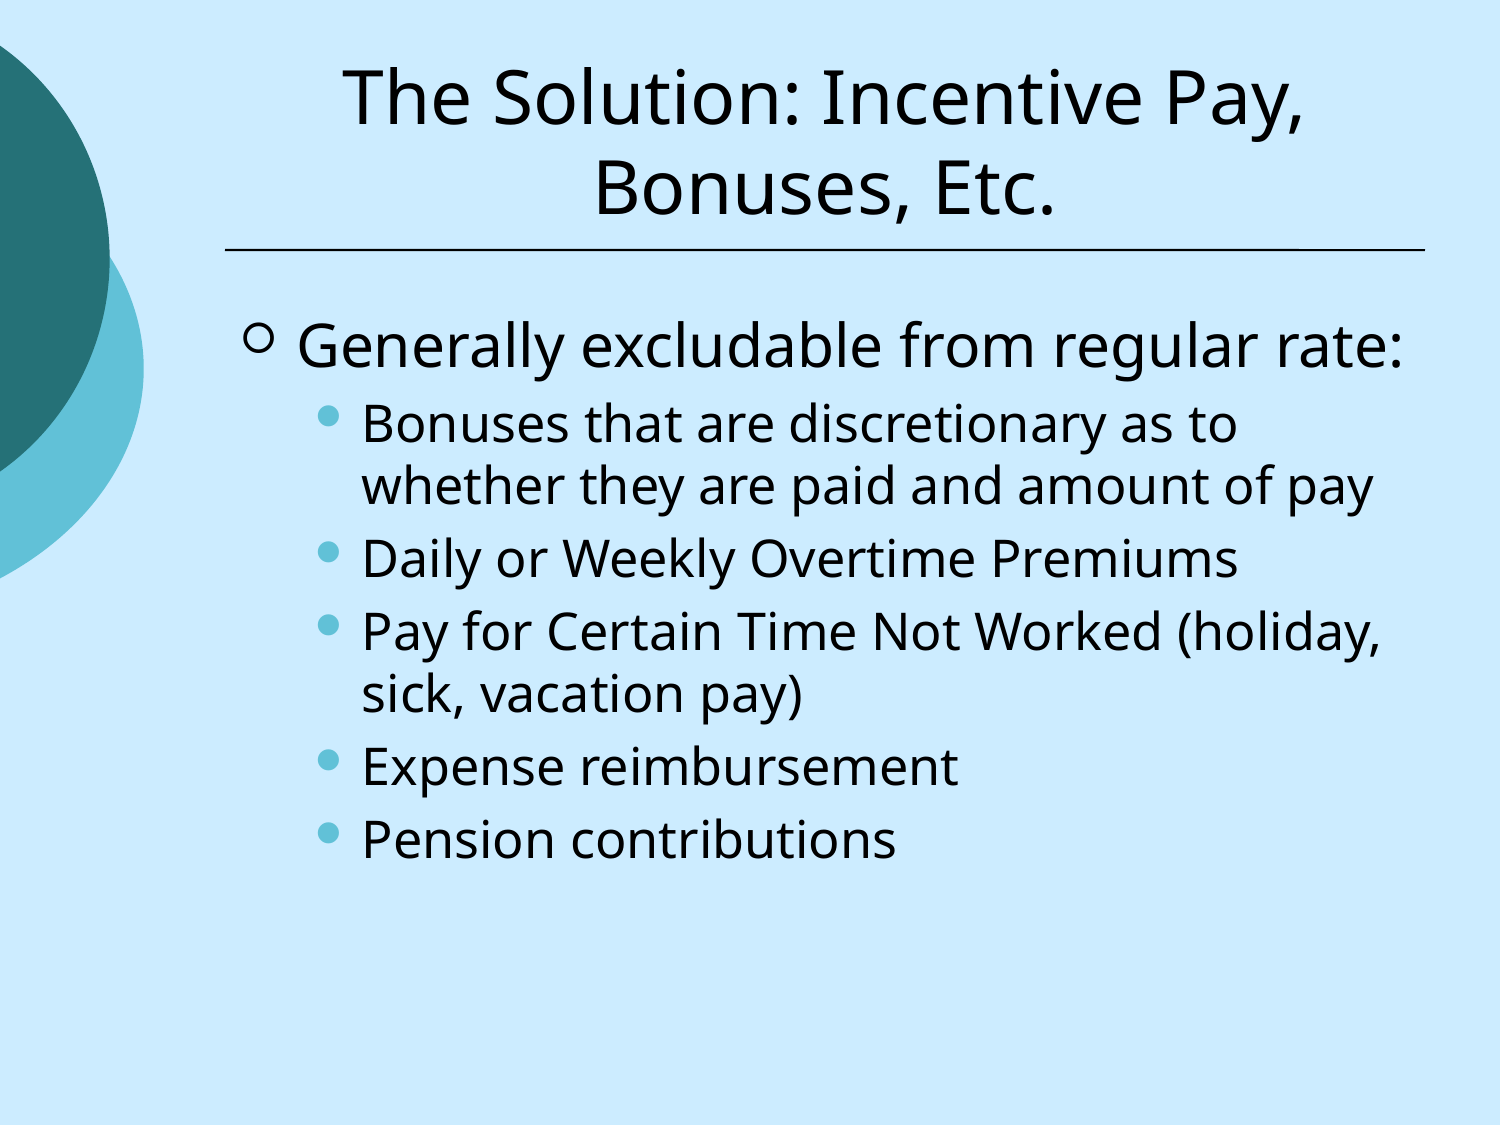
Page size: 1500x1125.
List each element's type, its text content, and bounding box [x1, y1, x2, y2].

title The Solution: Incentive Pay, Bonuses, Etc. [224, 49, 1425, 237]
list Generally excludable from regular rate: Bonuses that are discretionary as to whether they are paid and amount of pay Daily or Weekly Overtime Premiums Pay for Certain Time Not Worked (holiday, sick, vacation pay) Expense reimbursement Pension contributions [224, 299, 1425, 975]
